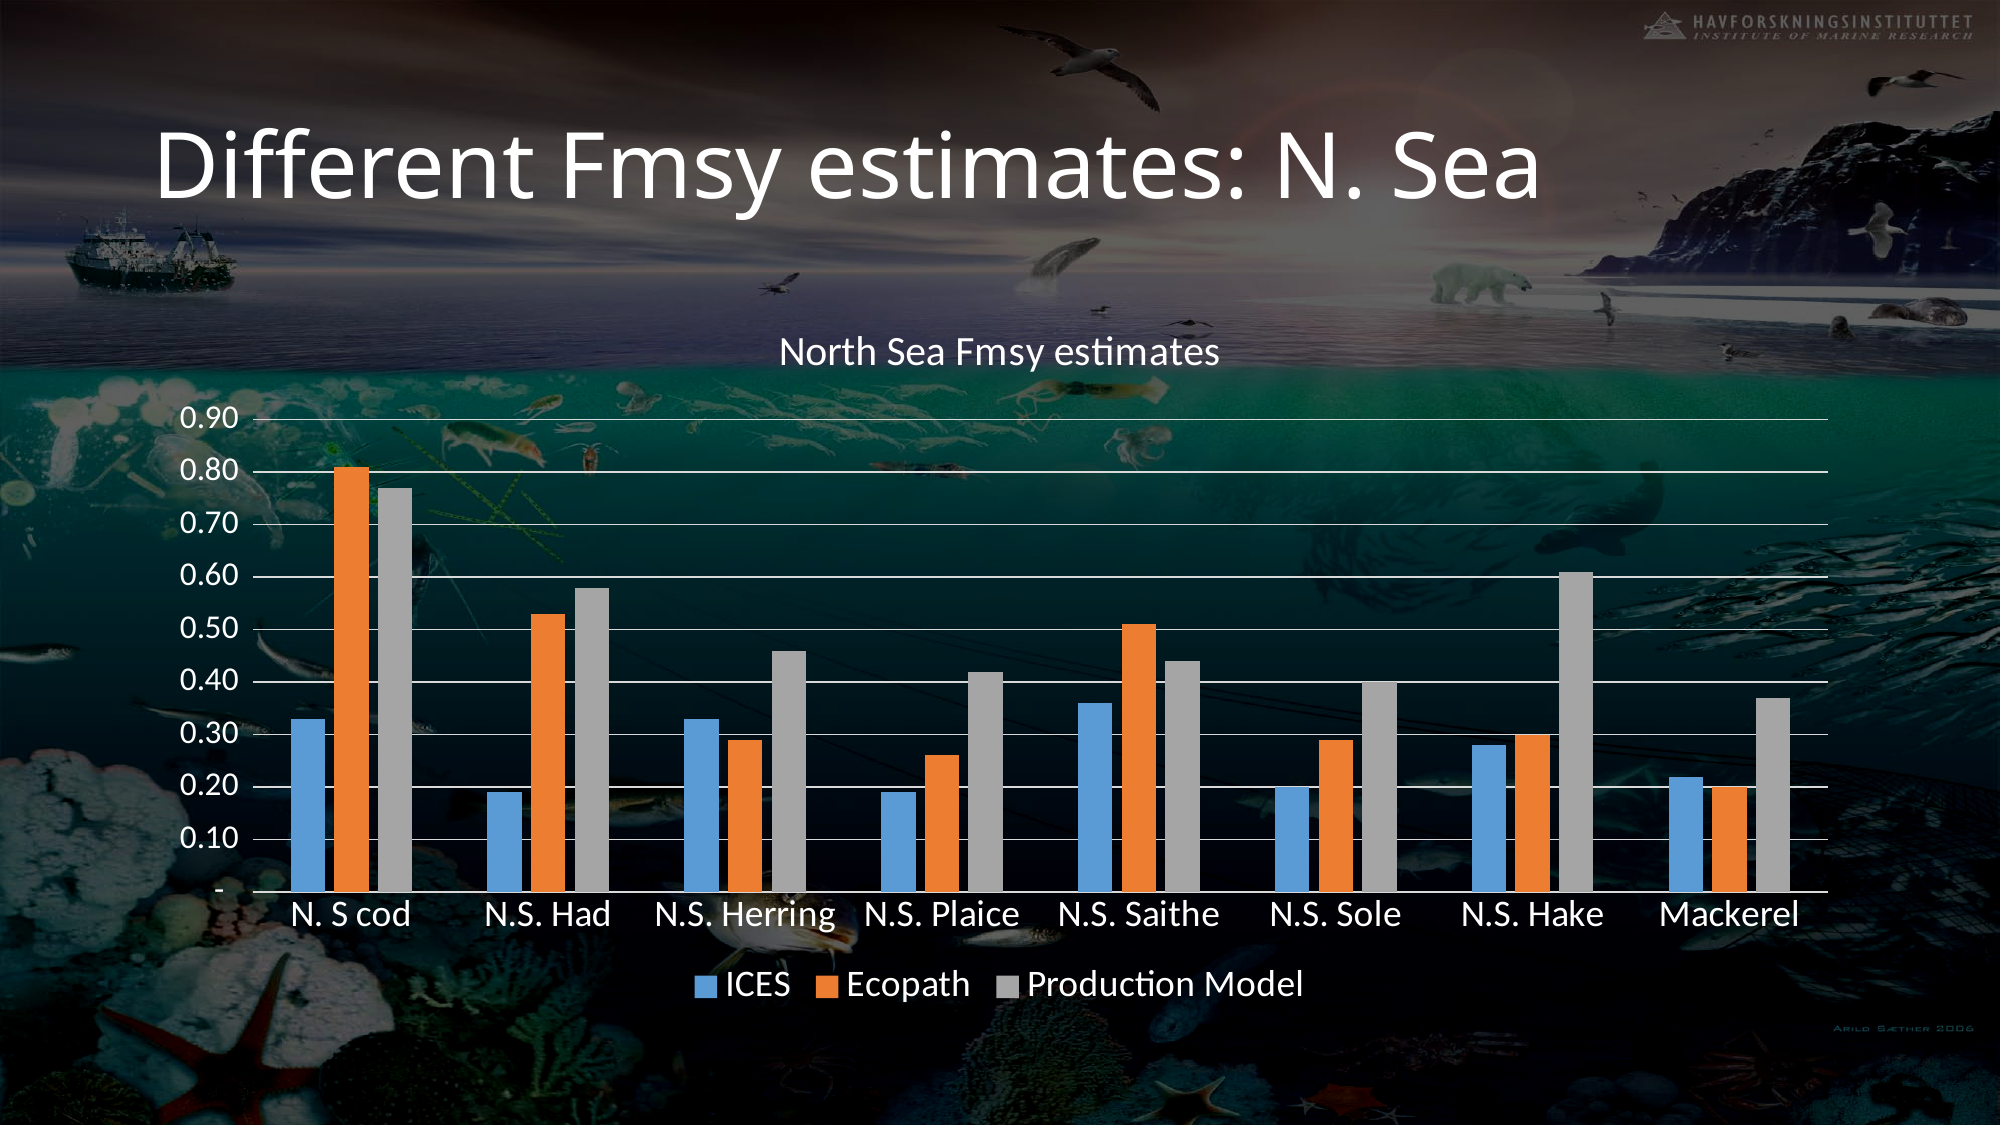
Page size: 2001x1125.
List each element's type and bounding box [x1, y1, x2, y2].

chart [137, 299, 1863, 1014]
picture [0, 0, 2000, 1125]
